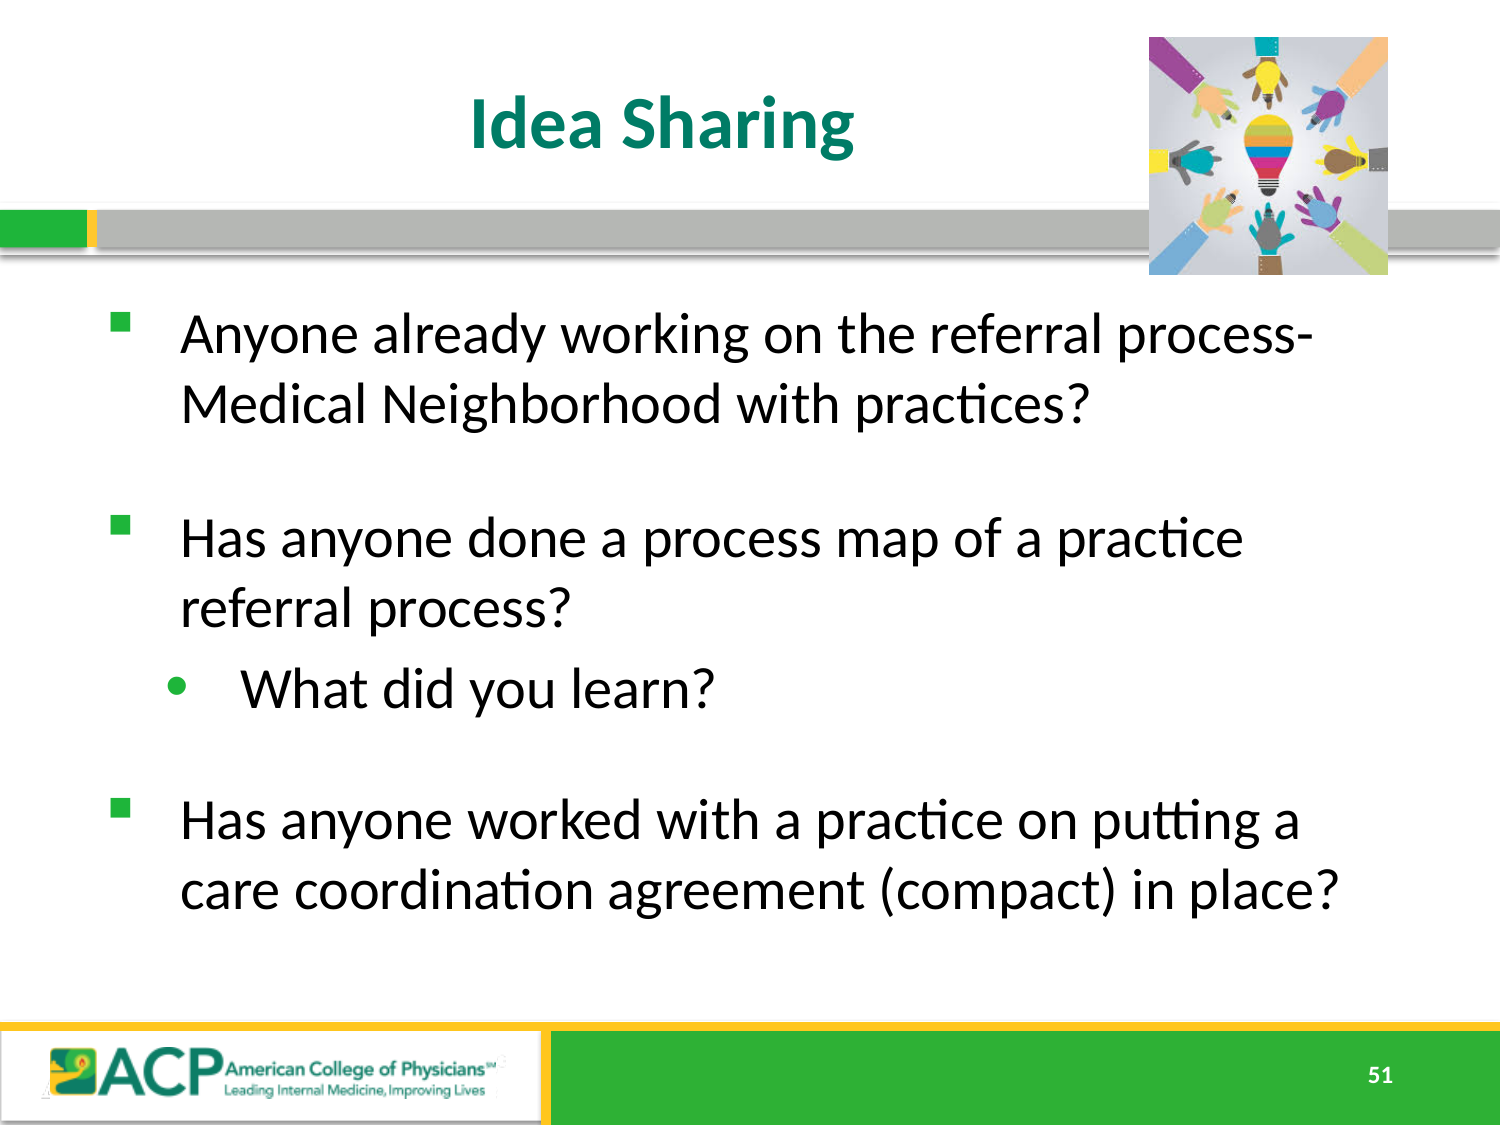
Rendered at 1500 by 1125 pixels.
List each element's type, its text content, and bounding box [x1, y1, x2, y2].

list Anyone already working on the referral process-Medical Neighborhood with practices? Has anyone done a process map of a practice referral process? What did you learn? Has anyone worked with a practice on putting a care coordination agreement (compact) in place? [90, 287, 1429, 1025]
picture [50, 1047, 496, 1099]
title Idea Sharing [99, 37, 1148, 200]
picture [1149, 37, 1388, 276]
